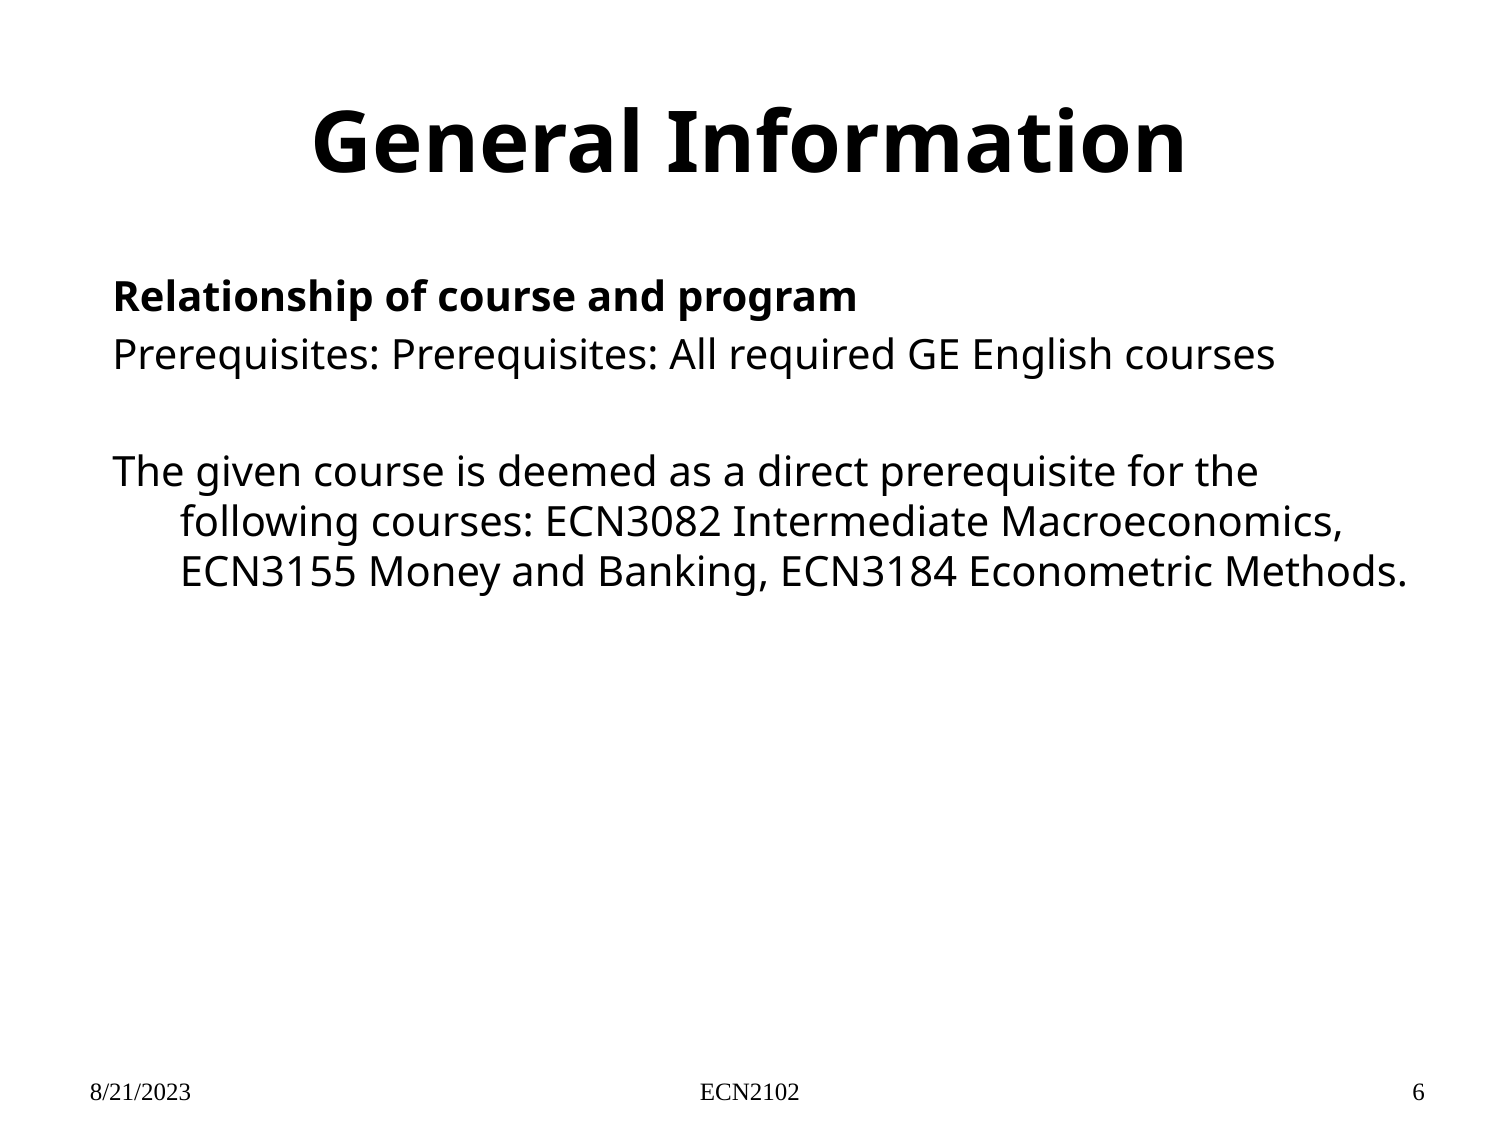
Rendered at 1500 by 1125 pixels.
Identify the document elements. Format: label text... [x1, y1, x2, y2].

title General Information [75, 45, 1425, 233]
slide_number 6 [1299, 1052, 1425, 1113]
footer ECN2102 [512, 1052, 988, 1113]
list Relationship of course and program Prerequisites: Prerequisites: All required GE English courses The given course is deemed as a direct prerequisite for the following courses: ECN3082 Intermediate Macroeconomics, ECN3155 Money and Banking, ECN3184 Econometric Methods. [75, 262, 1425, 1035]
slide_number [75, 1052, 425, 1113]
